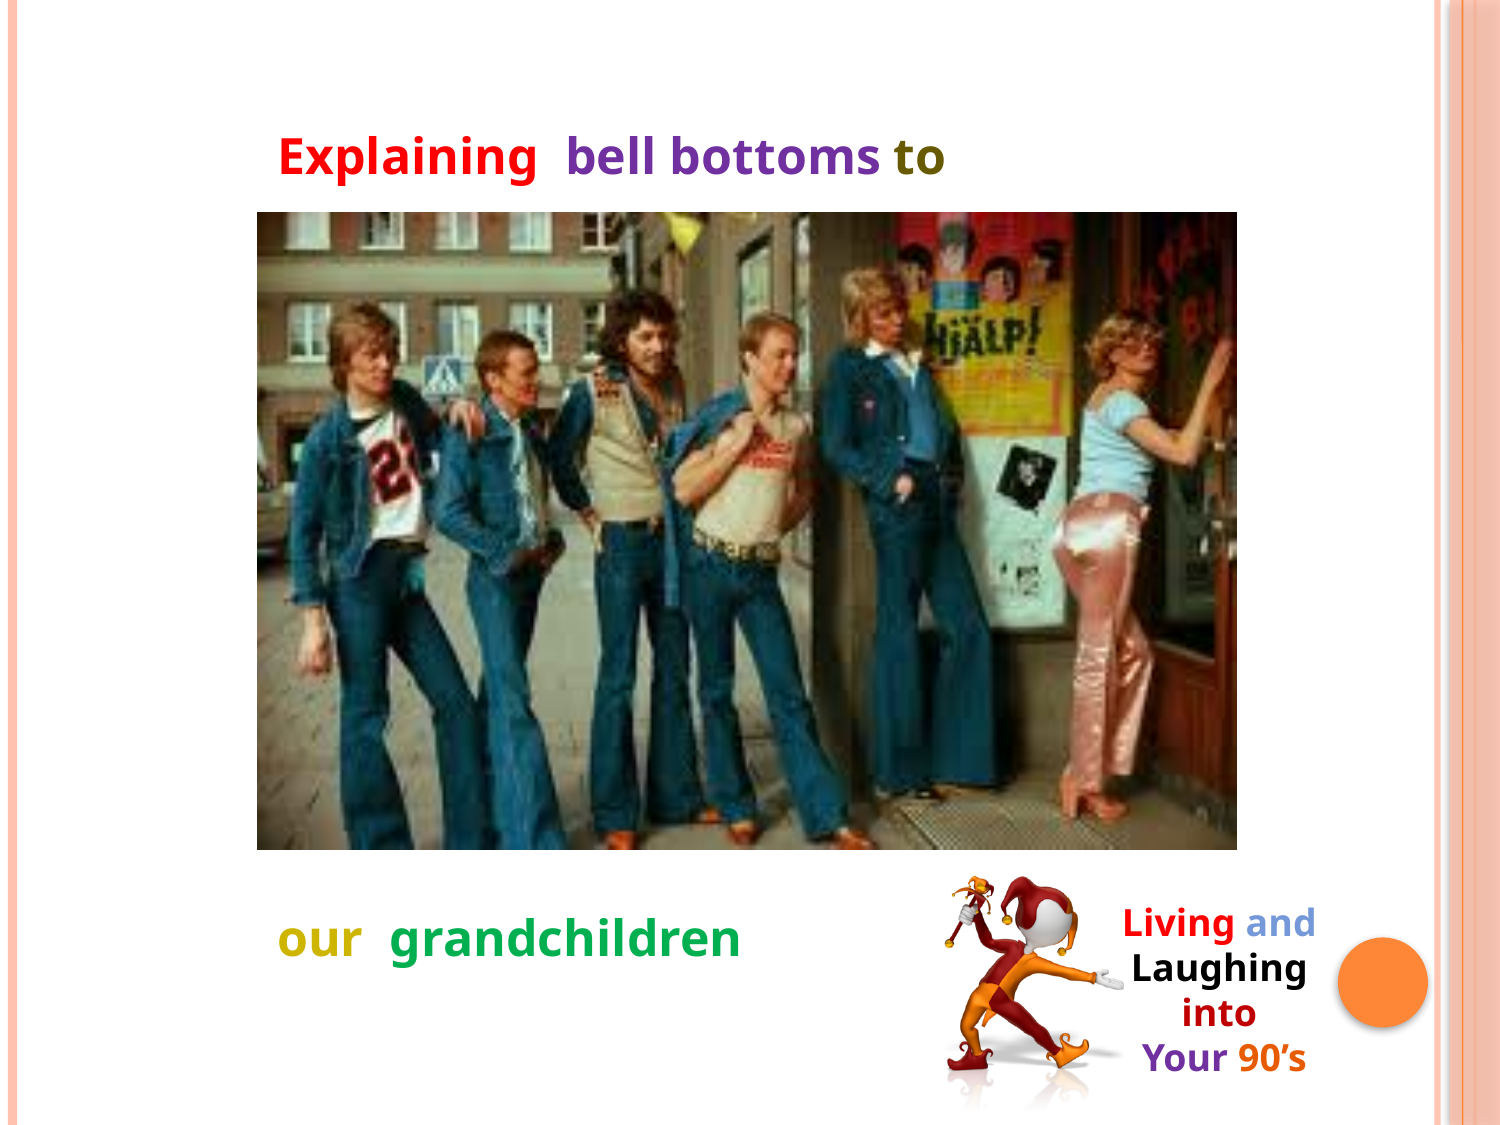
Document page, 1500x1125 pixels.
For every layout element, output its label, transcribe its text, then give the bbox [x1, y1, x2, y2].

picture [936, 871, 1133, 1112]
text_box Explaining bell bottoms to [262, 49, 1238, 192]
text_box Living and Laughing into Your 90’s [1139, 892, 1375, 1087]
text_box our grandchildren [262, 859, 938, 974]
picture [256, 211, 1237, 851]
